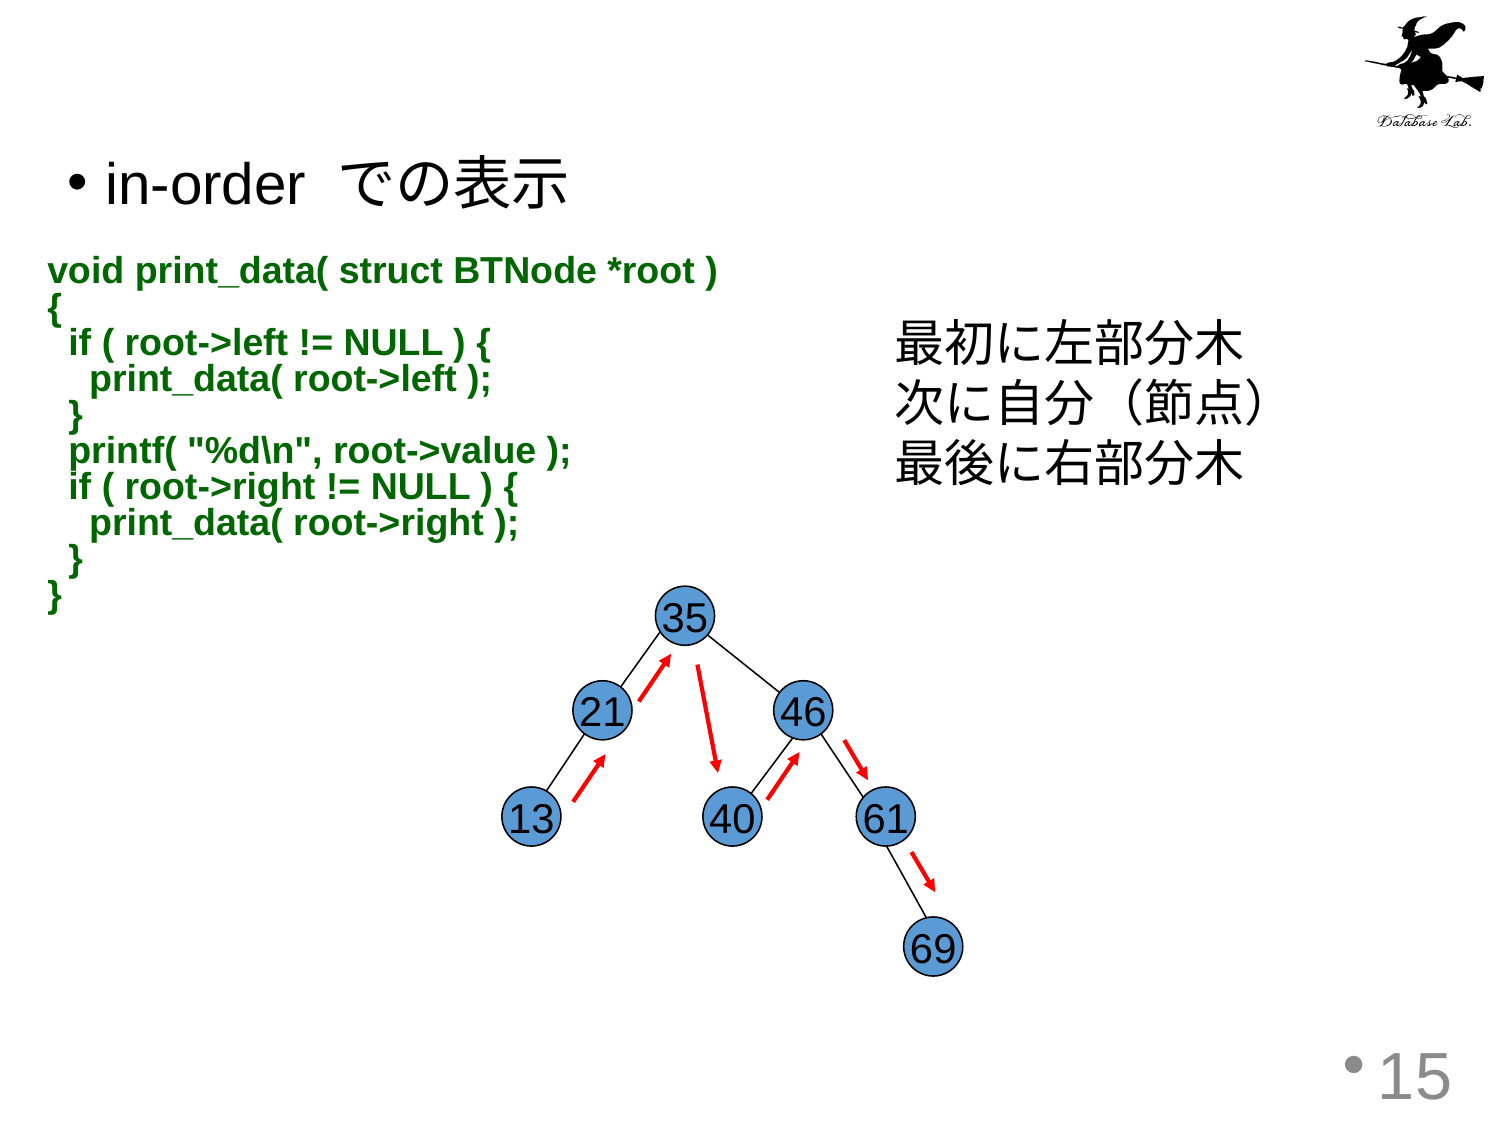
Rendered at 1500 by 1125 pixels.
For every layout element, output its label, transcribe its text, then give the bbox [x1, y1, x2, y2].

text_box 最初に左部分木 次に自分（節点） 最後に右部分木 [879, 304, 1314, 502]
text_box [501, 586, 963, 976]
list in-order での表示 [52, 138, 1441, 1014]
slide_number 15 [1129, 1042, 1467, 1103]
text_box void print_data( struct BTNode *root ) { if ( root->left != NULL ) { print_data( root->left ); } printf( "%d\n", root->value ); if ( root->right != NULL ) { print_data( root->right ); } } [32, 12, 1275, 619]
picture [1362, 14, 1486, 130]
